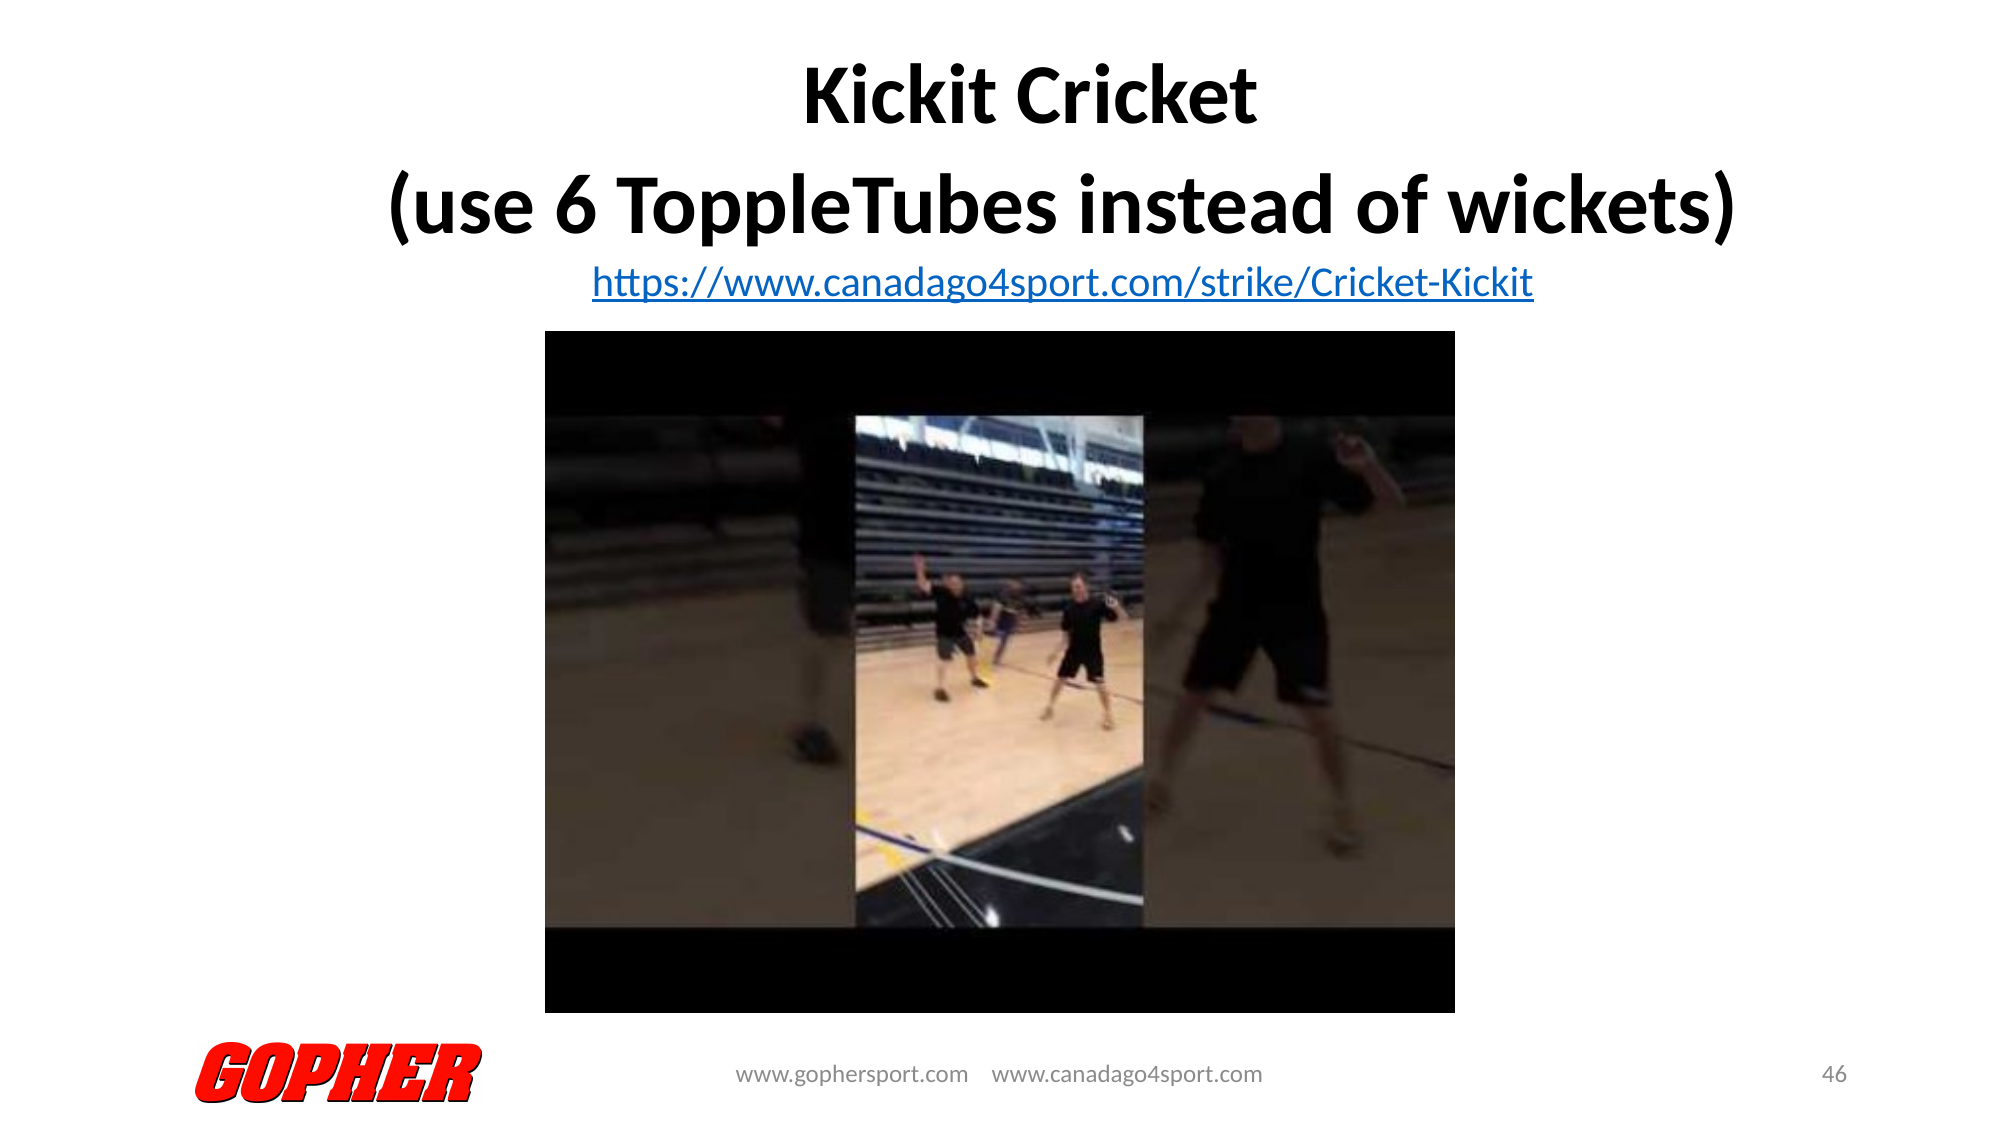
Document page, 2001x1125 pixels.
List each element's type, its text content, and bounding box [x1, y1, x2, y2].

slide_number 46 [1412, 1042, 1863, 1103]
footer www.gophersport.com www.canadago4sport.com [662, 1042, 1338, 1103]
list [544, 330, 1456, 1014]
title Kickit Cricket (use 6 ToppleTubes instead of wickets) https://www.canadago4sport.com/strike/Cricket-Kickit [137, 22, 1863, 314]
picture [195, 1042, 482, 1103]
